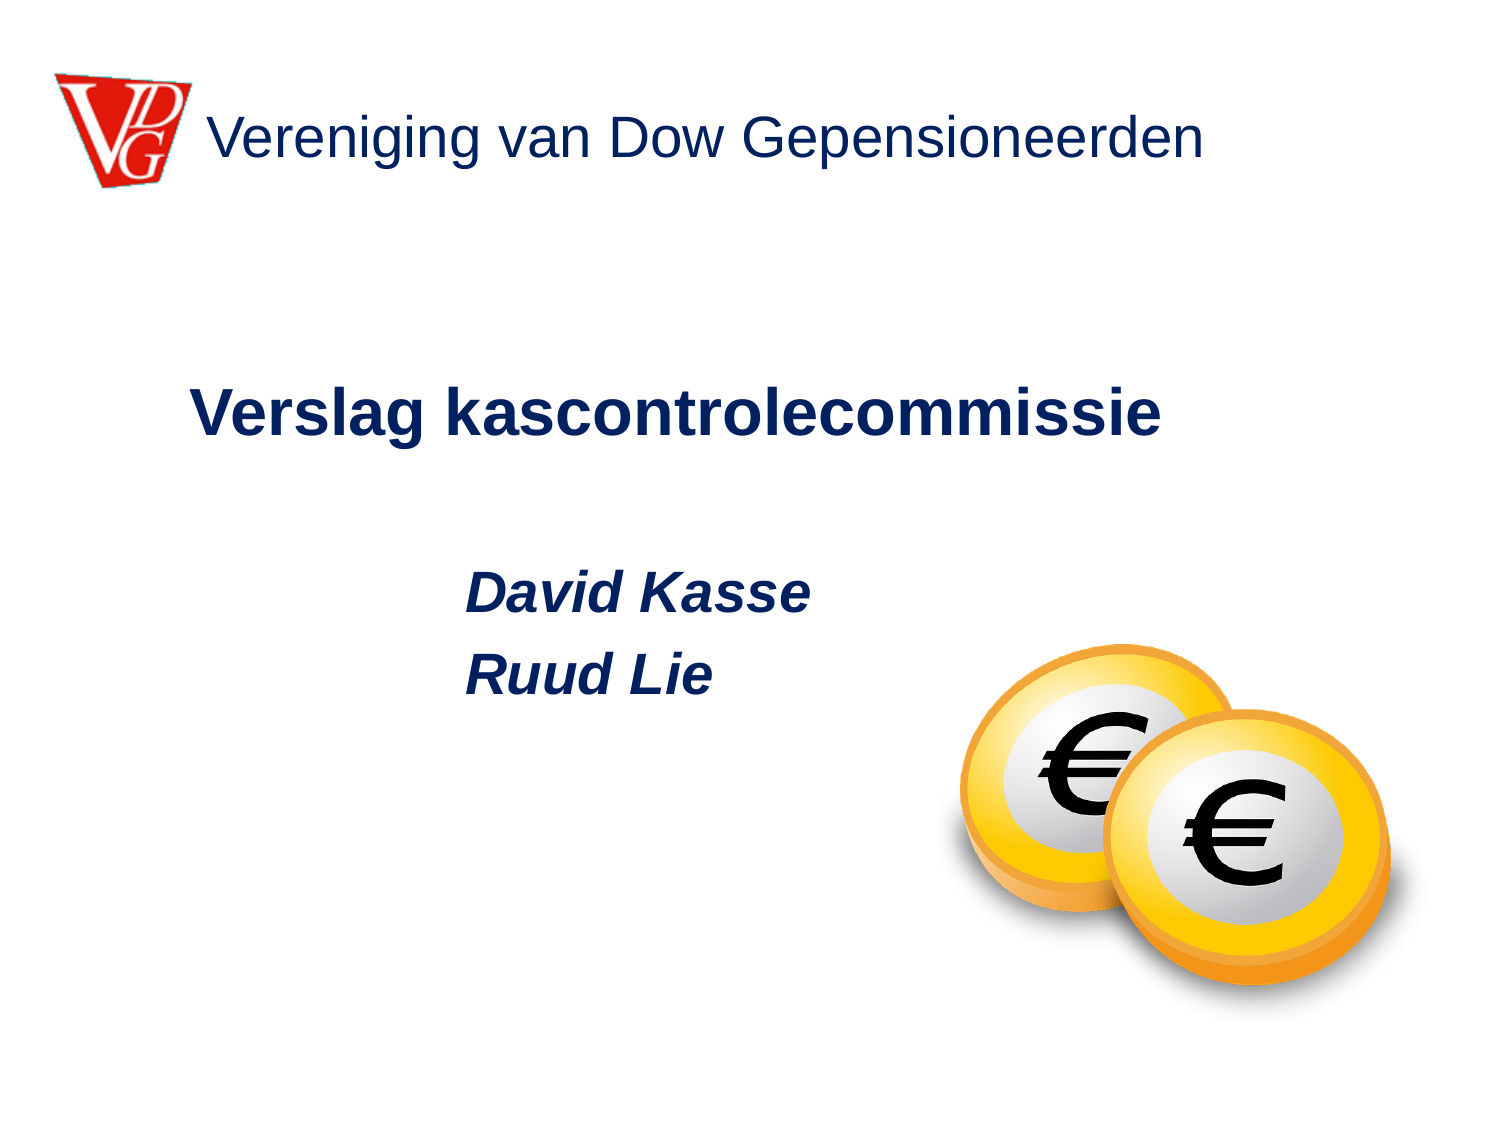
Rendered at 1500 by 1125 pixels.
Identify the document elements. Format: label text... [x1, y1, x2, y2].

list Verslag kascontrolecommissie David Kasse Ruud Lie [75, 361, 1425, 882]
picture [931, 644, 1429, 1023]
picture [53, 72, 194, 190]
text_box Vereniging van Dow Gepensioneerden [41, 36, 1392, 225]
